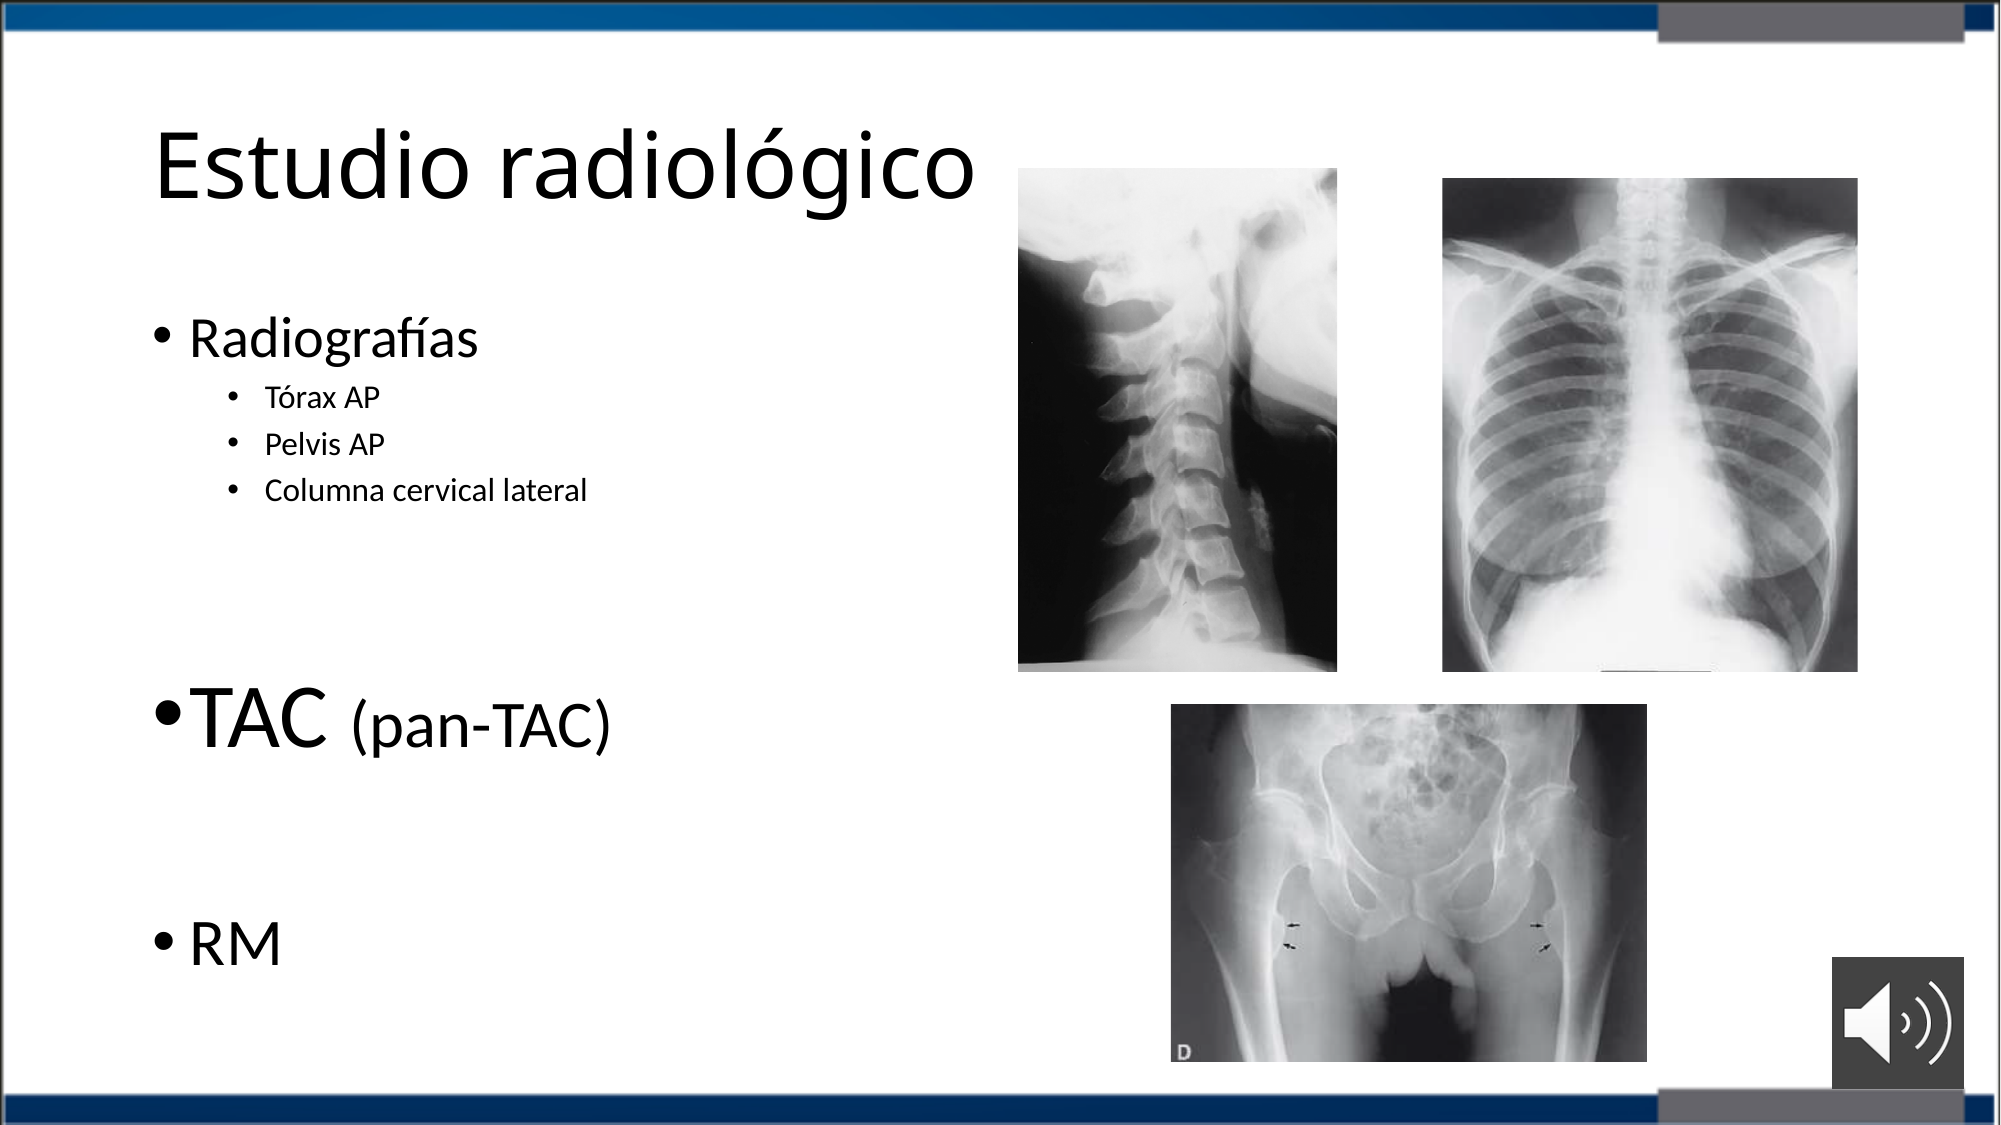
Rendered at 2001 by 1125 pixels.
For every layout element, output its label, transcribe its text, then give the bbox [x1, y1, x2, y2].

picture [0, 0, 2001, 1125]
list Radiografías Tórax AP Pelvis AP Columna cervical lateral TAC (pan-TAC) RM [137, 299, 1070, 1014]
title Estudio radiológico [137, 59, 1863, 278]
